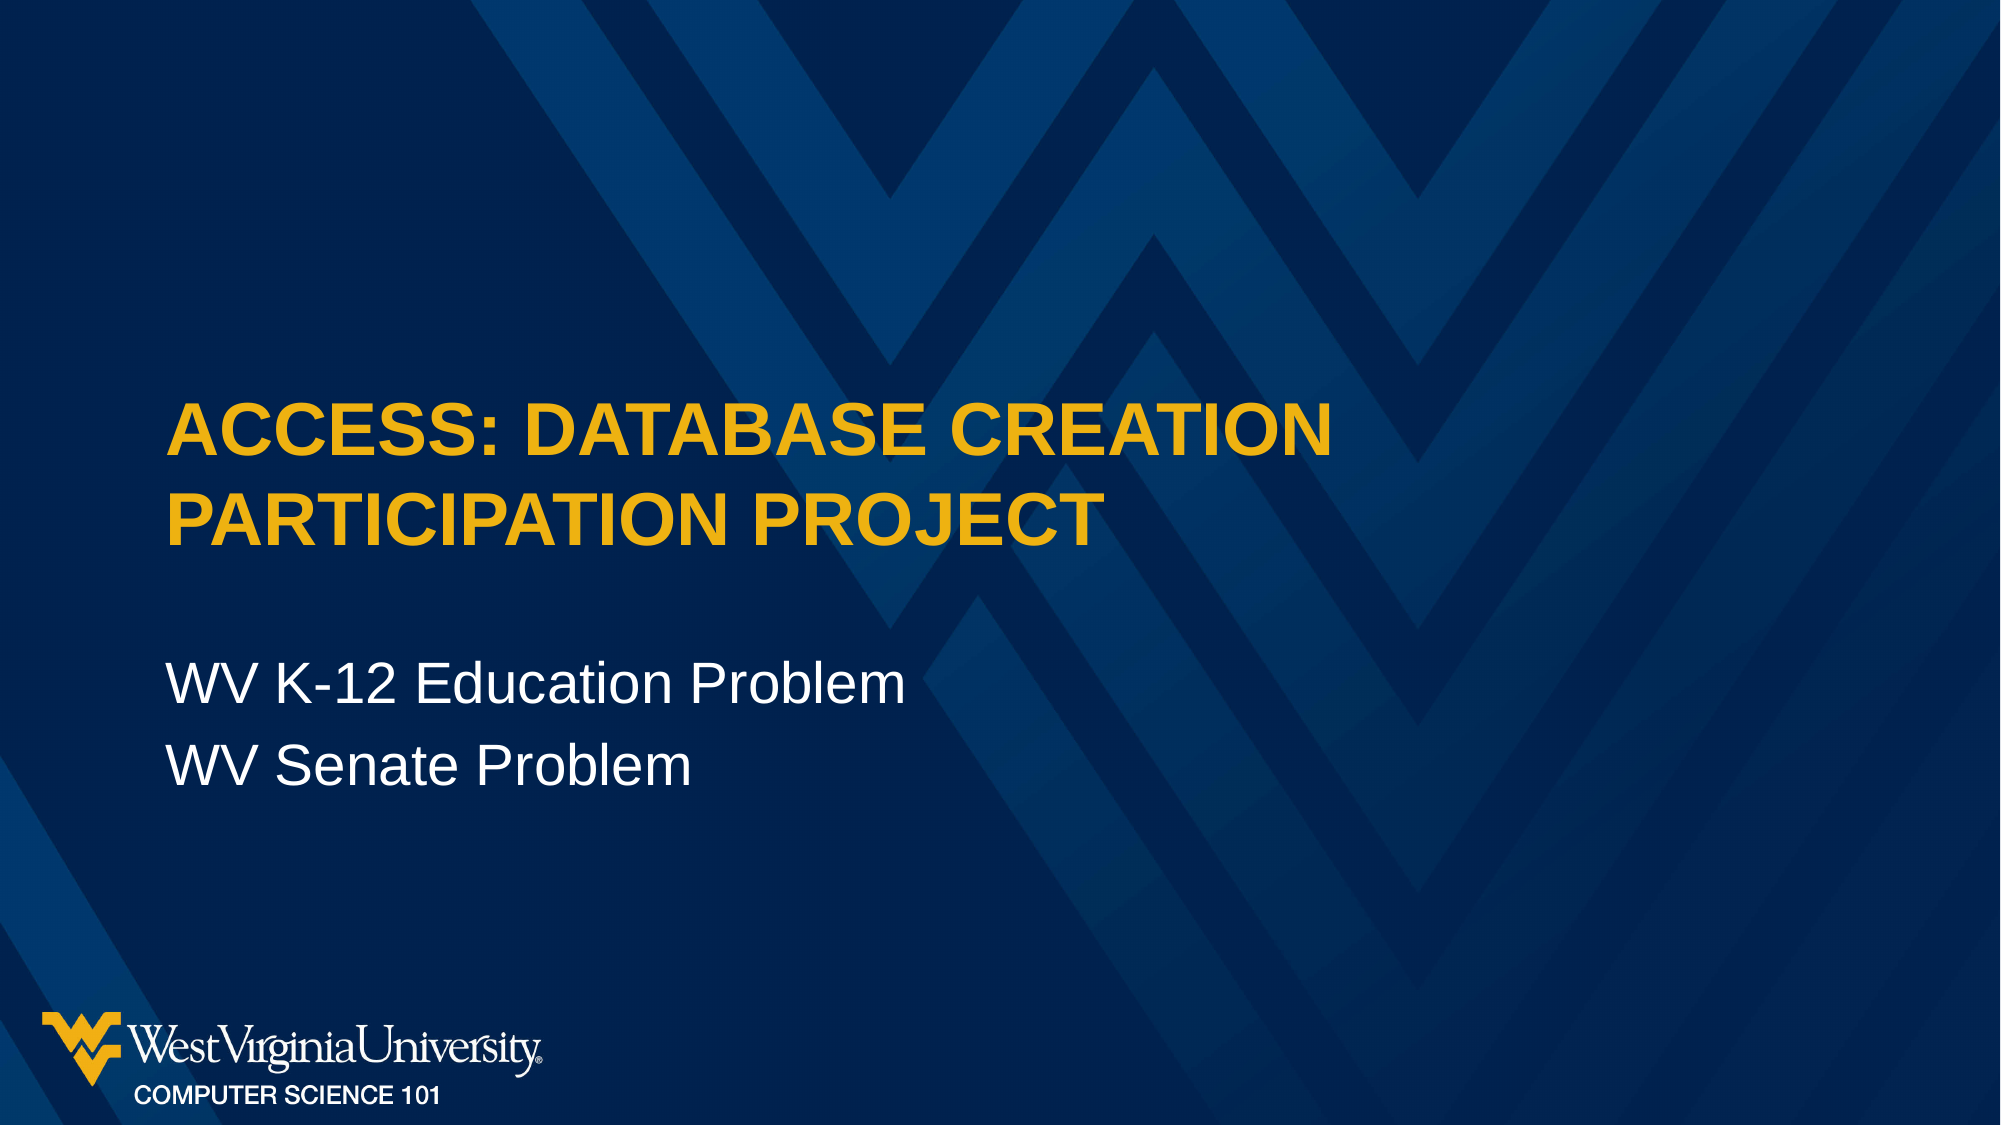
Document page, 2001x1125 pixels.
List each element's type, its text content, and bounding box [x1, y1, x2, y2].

picture [0, 0, 2001, 1125]
subtitle WV K-12 Education Problem WV Senate Problem [150, 637, 1850, 925]
title Access: Database Creation Participation Project [150, 349, 1850, 591]
